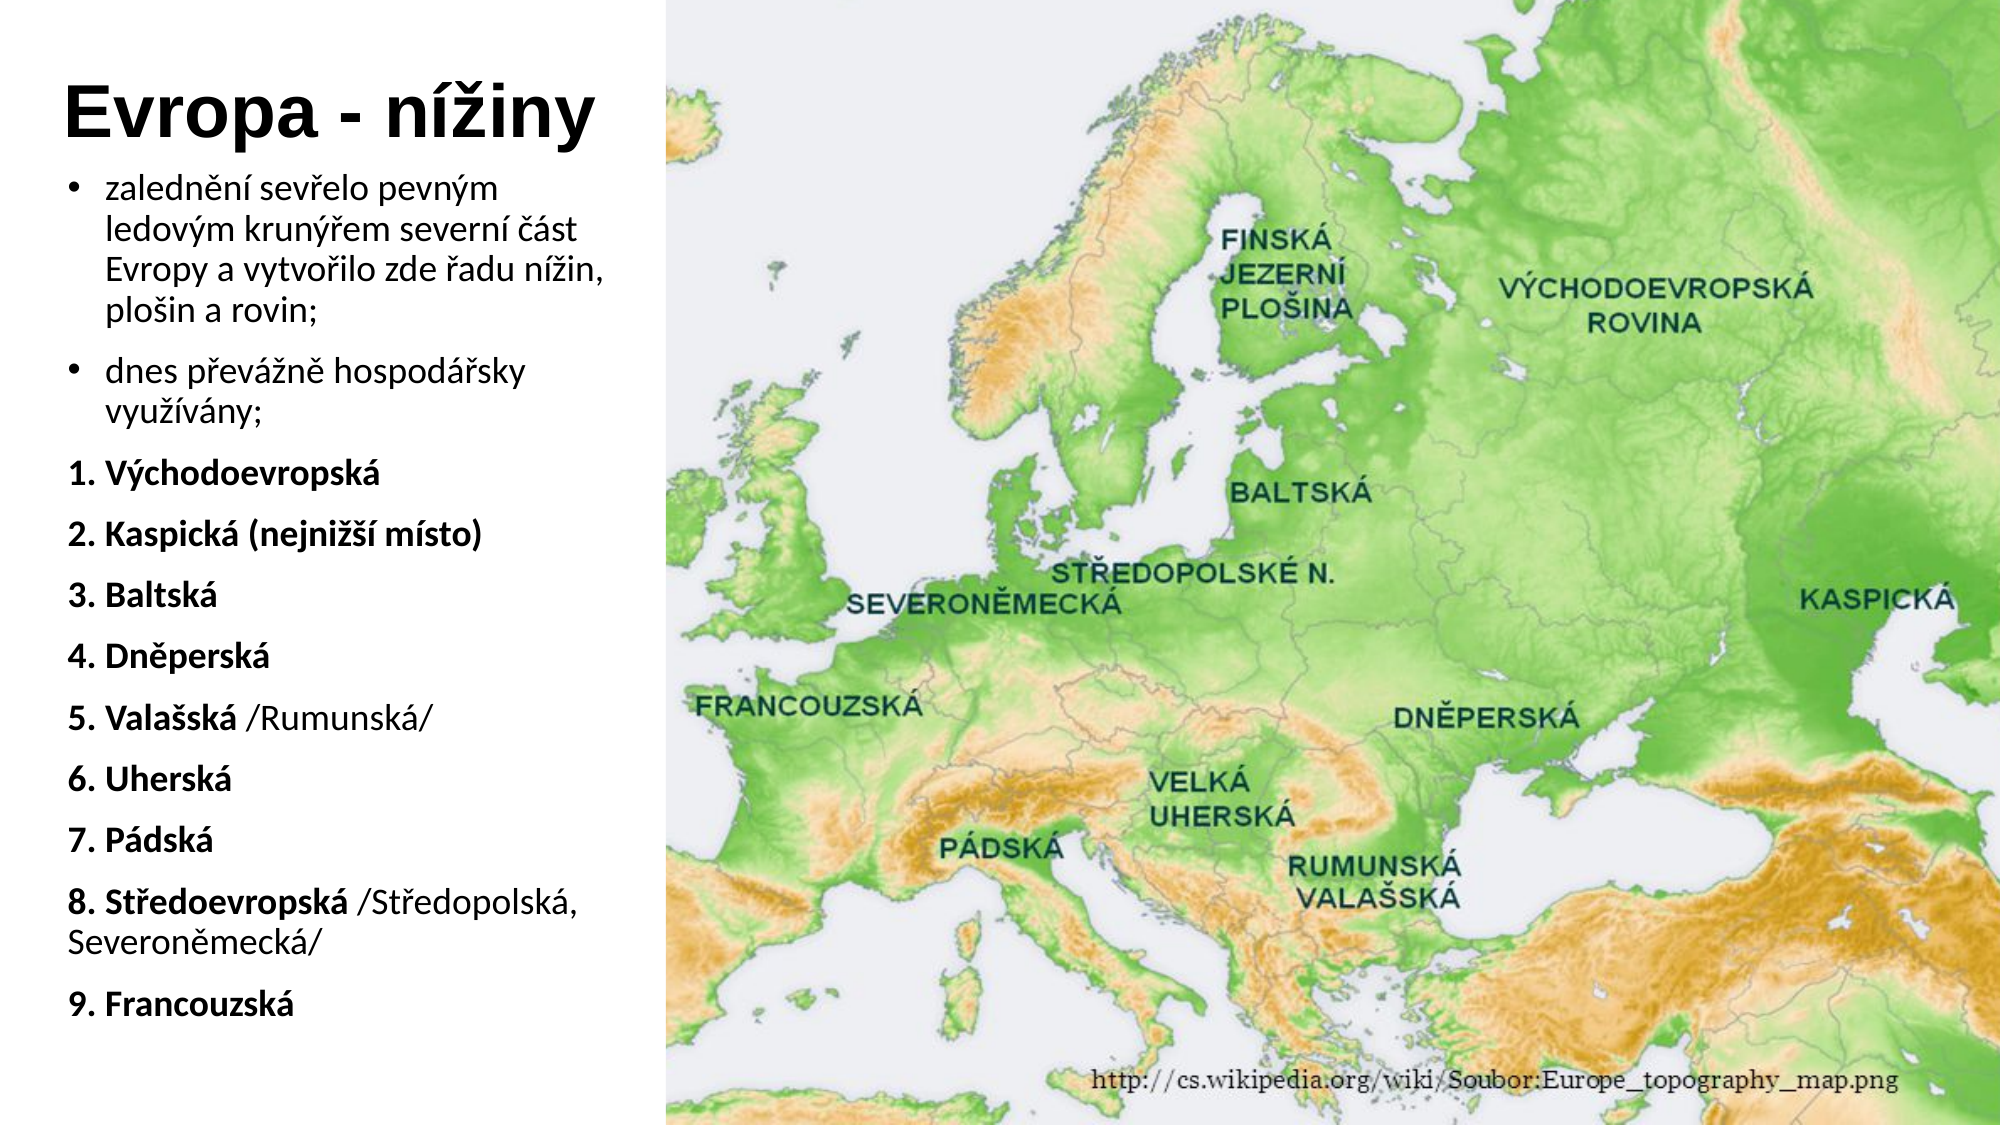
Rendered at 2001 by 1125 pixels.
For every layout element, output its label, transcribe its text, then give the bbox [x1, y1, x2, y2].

title Evropa - nížiny [48, 42, 665, 185]
list zalednění sevřelo pevným ledovým krunýřem severní část Evropy a vytvořilo zde řadu nížin, plošin a rovin; dnes převážně hospodářsky využívány; 1. Východoevropská 2. Kaspická (nejnižší místo) 3. Baltská 4. Dněperská 5. Valašská /Rumunská/ 6. Uherská 7. Pádská 8. Středoevropská /Středopolská, Severoněmecká/ 9. Francouzská [52, 160, 622, 1124]
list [665, 0, 2000, 1125]
